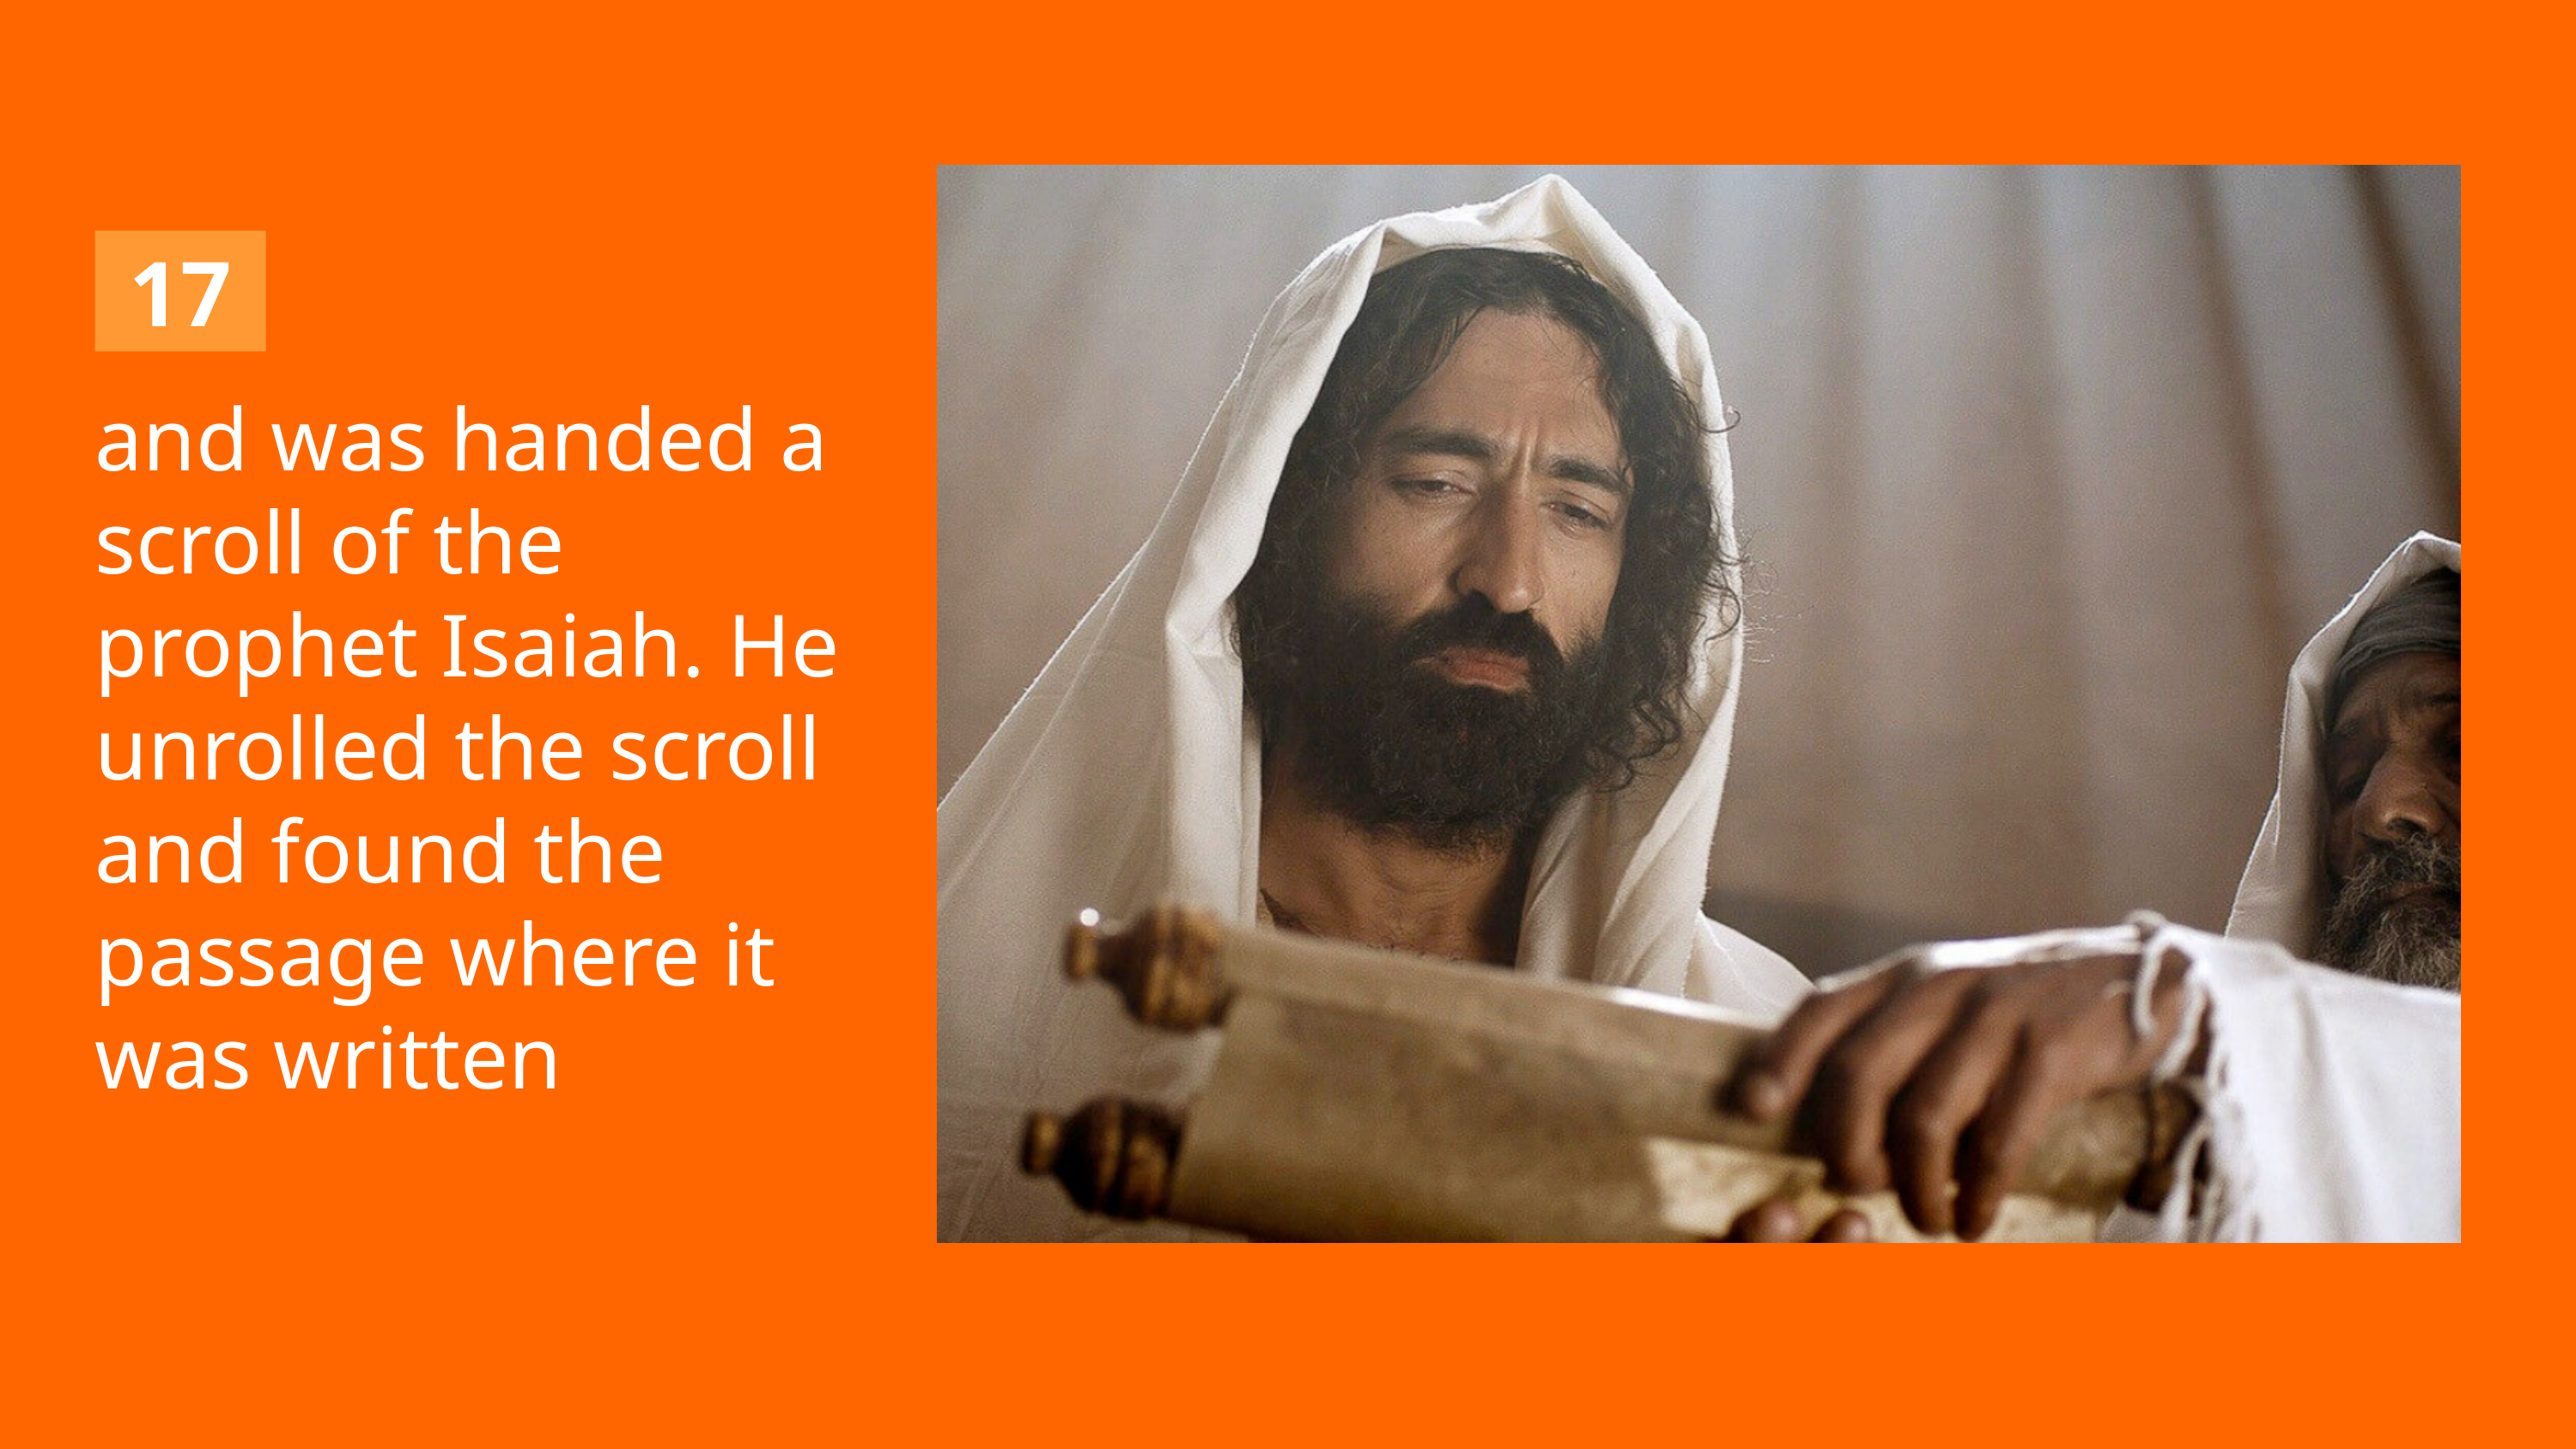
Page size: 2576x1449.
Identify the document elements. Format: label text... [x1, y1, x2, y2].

picture [936, 165, 2461, 1243]
text_box and was handed a scroll of the prophet Isaiah. He unrolled the scroll and found the passage where it was written [94, 385, 900, 1106]
text_box 17 [94, 230, 266, 352]
